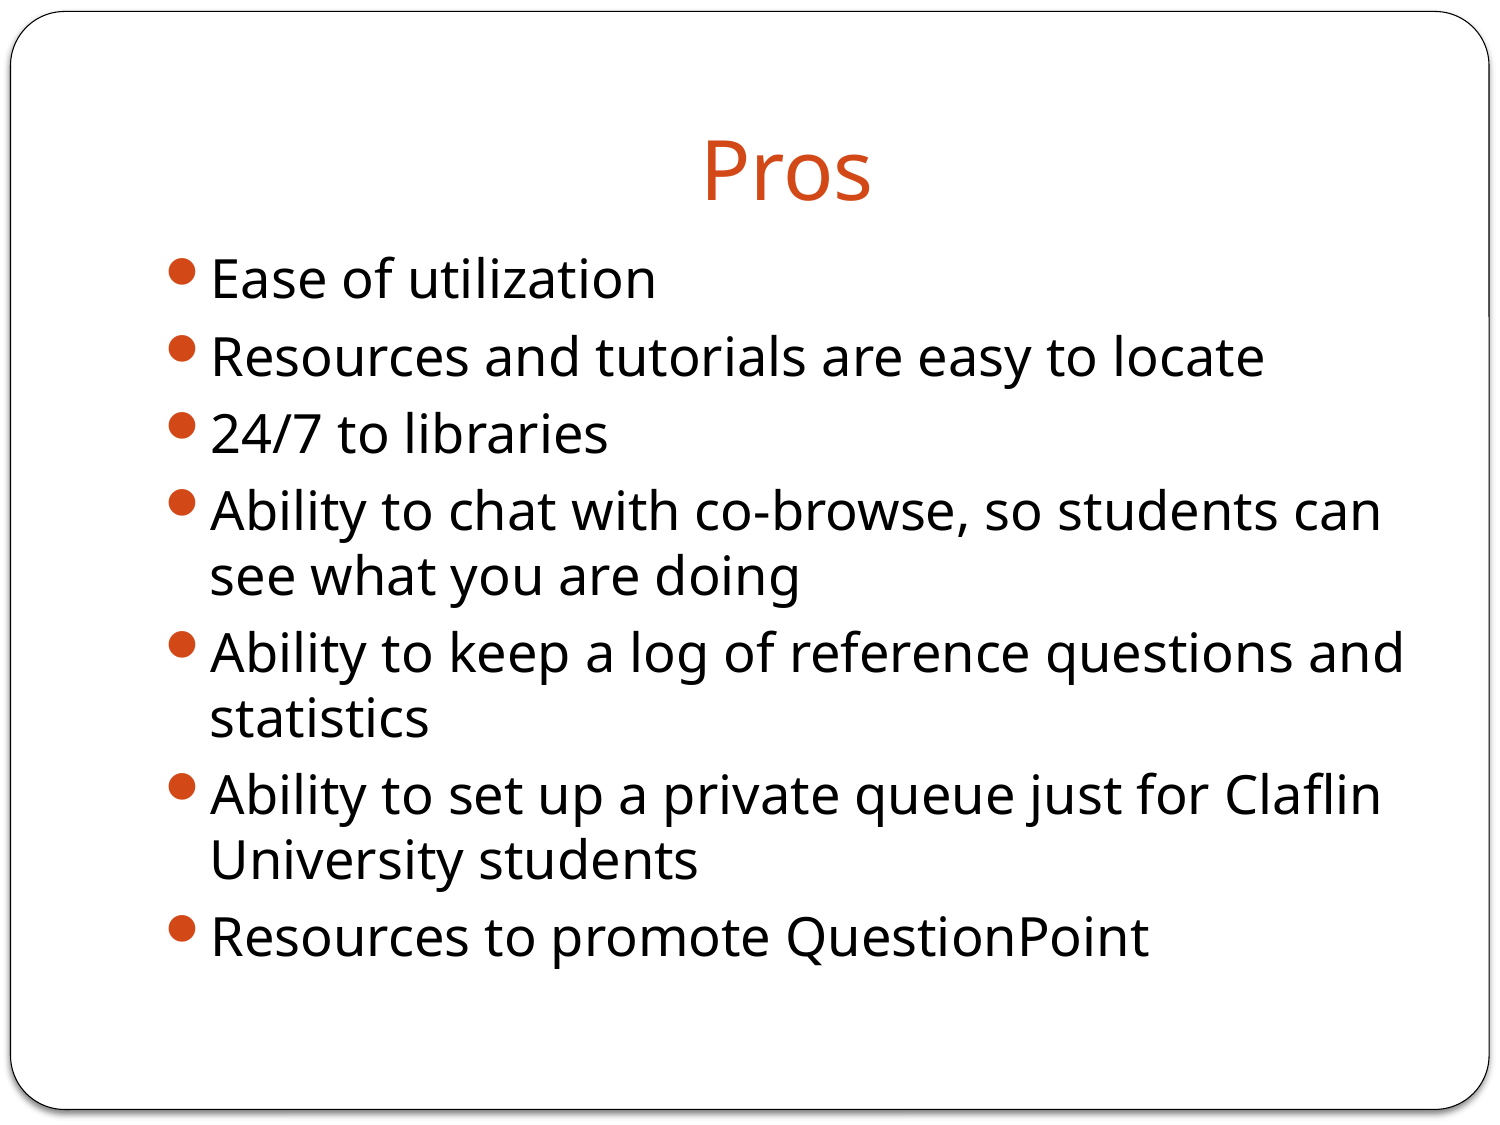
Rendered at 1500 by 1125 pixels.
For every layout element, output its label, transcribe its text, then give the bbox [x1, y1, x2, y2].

list Ease of utilization Resources and tutorials are easy to locate 24/7 to libraries Ability to chat with co-browse, so students can see what you are doing Ability to keep a log of reference questions and statistics Ability to set up a private queue just for Claflin University students Resources to promote QuestionPoint [150, 237, 1425, 988]
title Pros [150, 45, 1425, 233]
